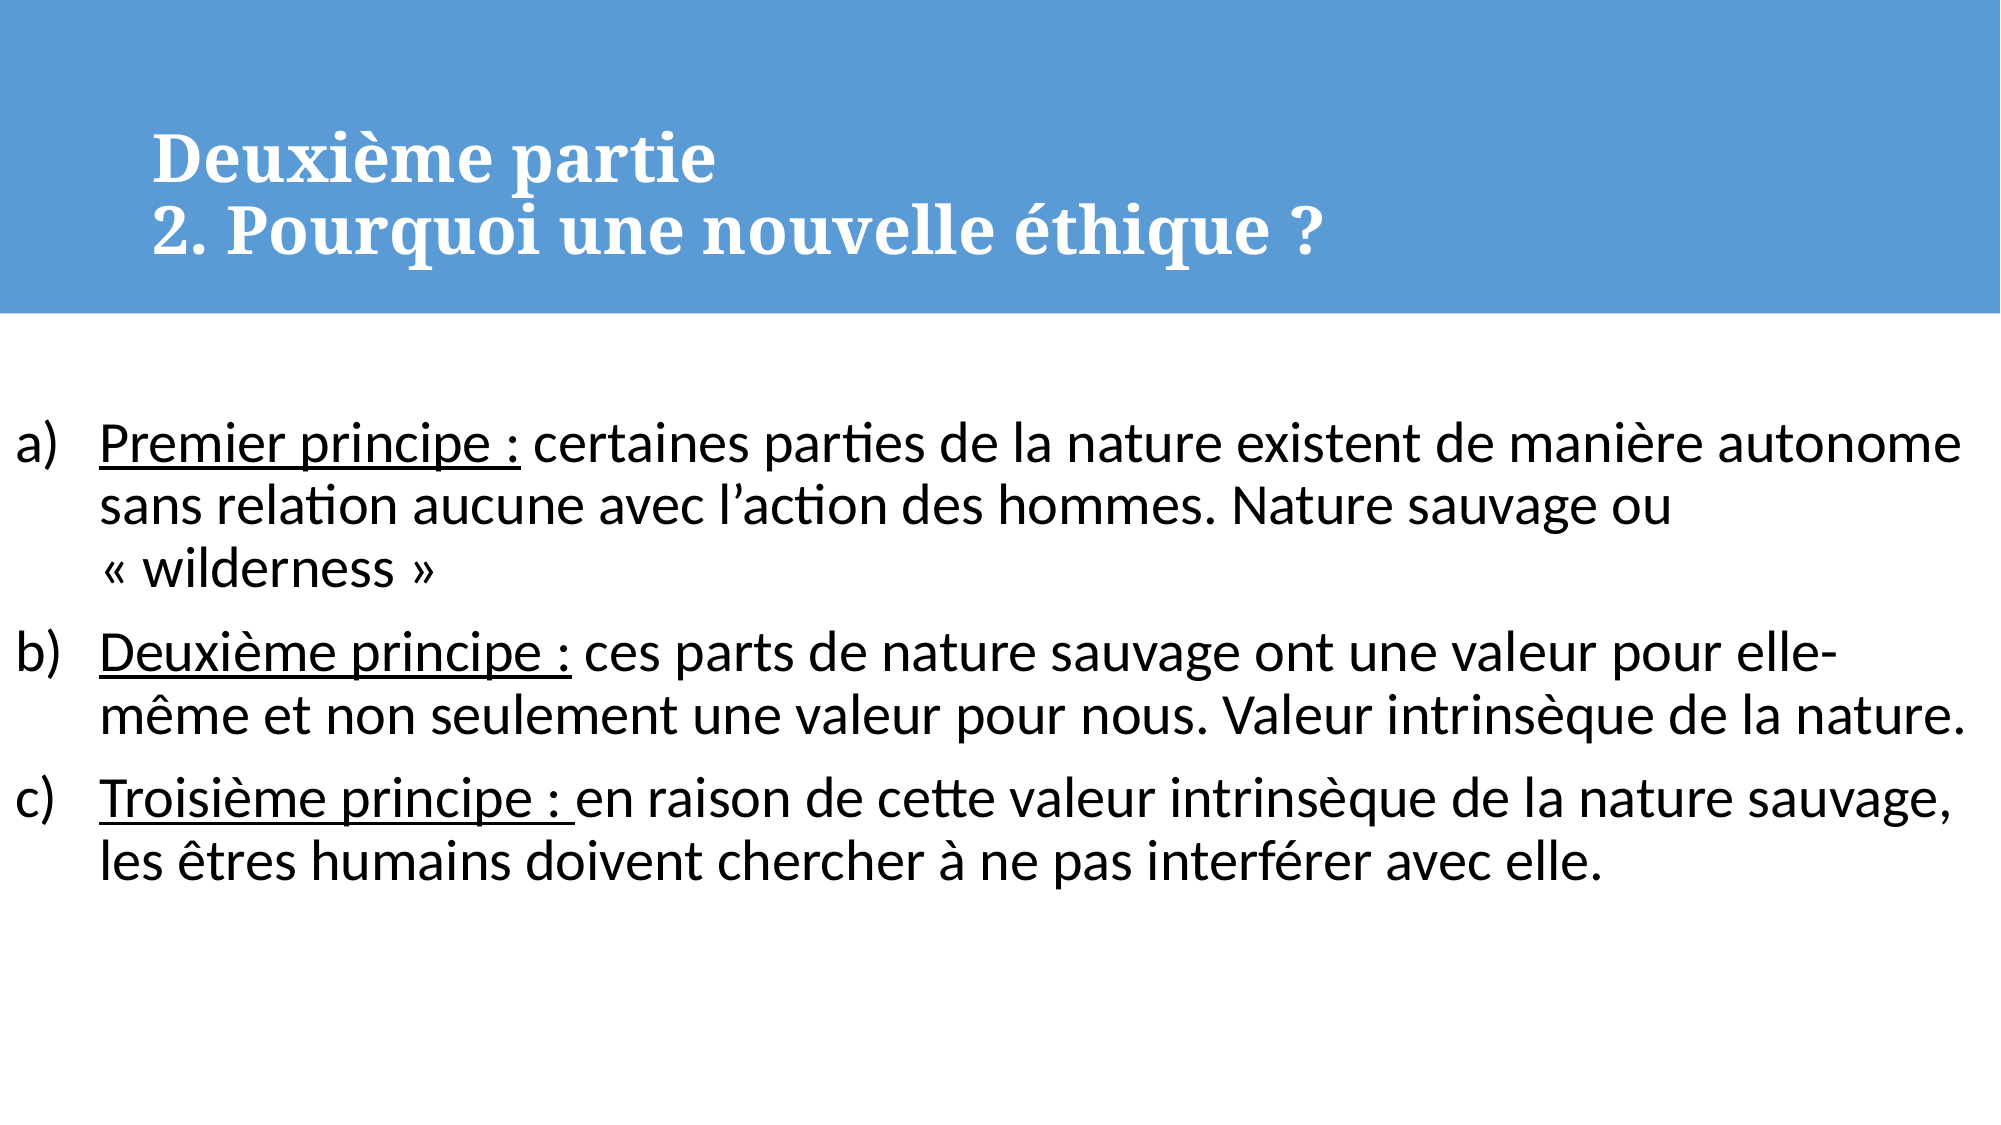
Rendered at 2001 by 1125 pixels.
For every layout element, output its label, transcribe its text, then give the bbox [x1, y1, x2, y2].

list Premier principe : certaines parties de la nature existent de manière autonome sans relation aucune avec l’action des hommes. Nature sauvage ou « wilderness » Deuxième principe : ces parts de nature sauvage ont une valeur pour elle-même et non seulement une valeur pour nous. Valeur intrinsèque de la nature. Troisième principe : en raison de cette valeur intrinsèque de la nature sauvage, les êtres humains doivent chercher à ne pas interférer avec elle. [0, 313, 2000, 1125]
title Deuxième partie 2. Pourquoi une nouvelle éthique ? [137, 59, 1870, 262]
text_box [0, 0, 2000, 313]
